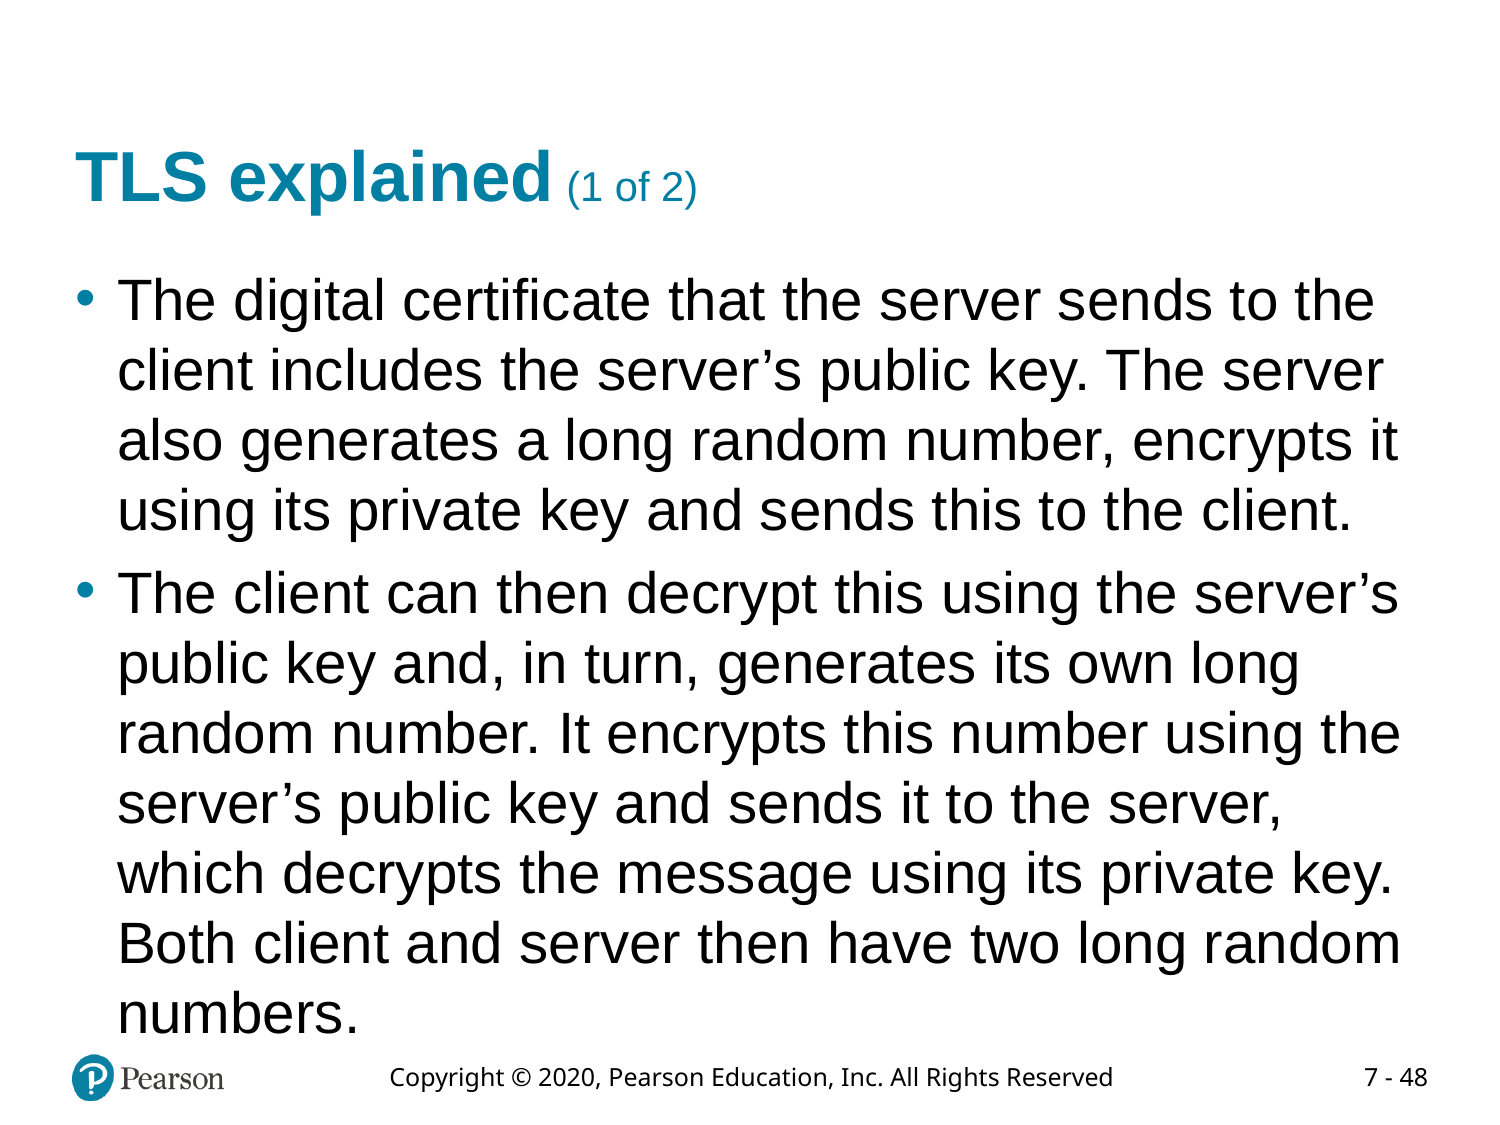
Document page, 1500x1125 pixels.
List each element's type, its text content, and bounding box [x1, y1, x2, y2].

picture [99, 1054, 224, 1101]
picture [72, 1087, 83, 1101]
list The digital certificate that the server sends to the client includes the server’s public key. The server also generates a long random number, encrypts it using its private key and sends this to the client. The client can then decrypt this using the server’s public key and, in turn, generates its own long random number. It encrypts this number using the server’s public key and sends it to the server, which decrypts the message using its private key. Both client and server then have two long random numbers. [75, 262, 1425, 1038]
picture [81, 1064, 107, 1089]
title TLS explained (1 of 2) [75, 35, 1425, 216]
picture [72, 1054, 89, 1072]
